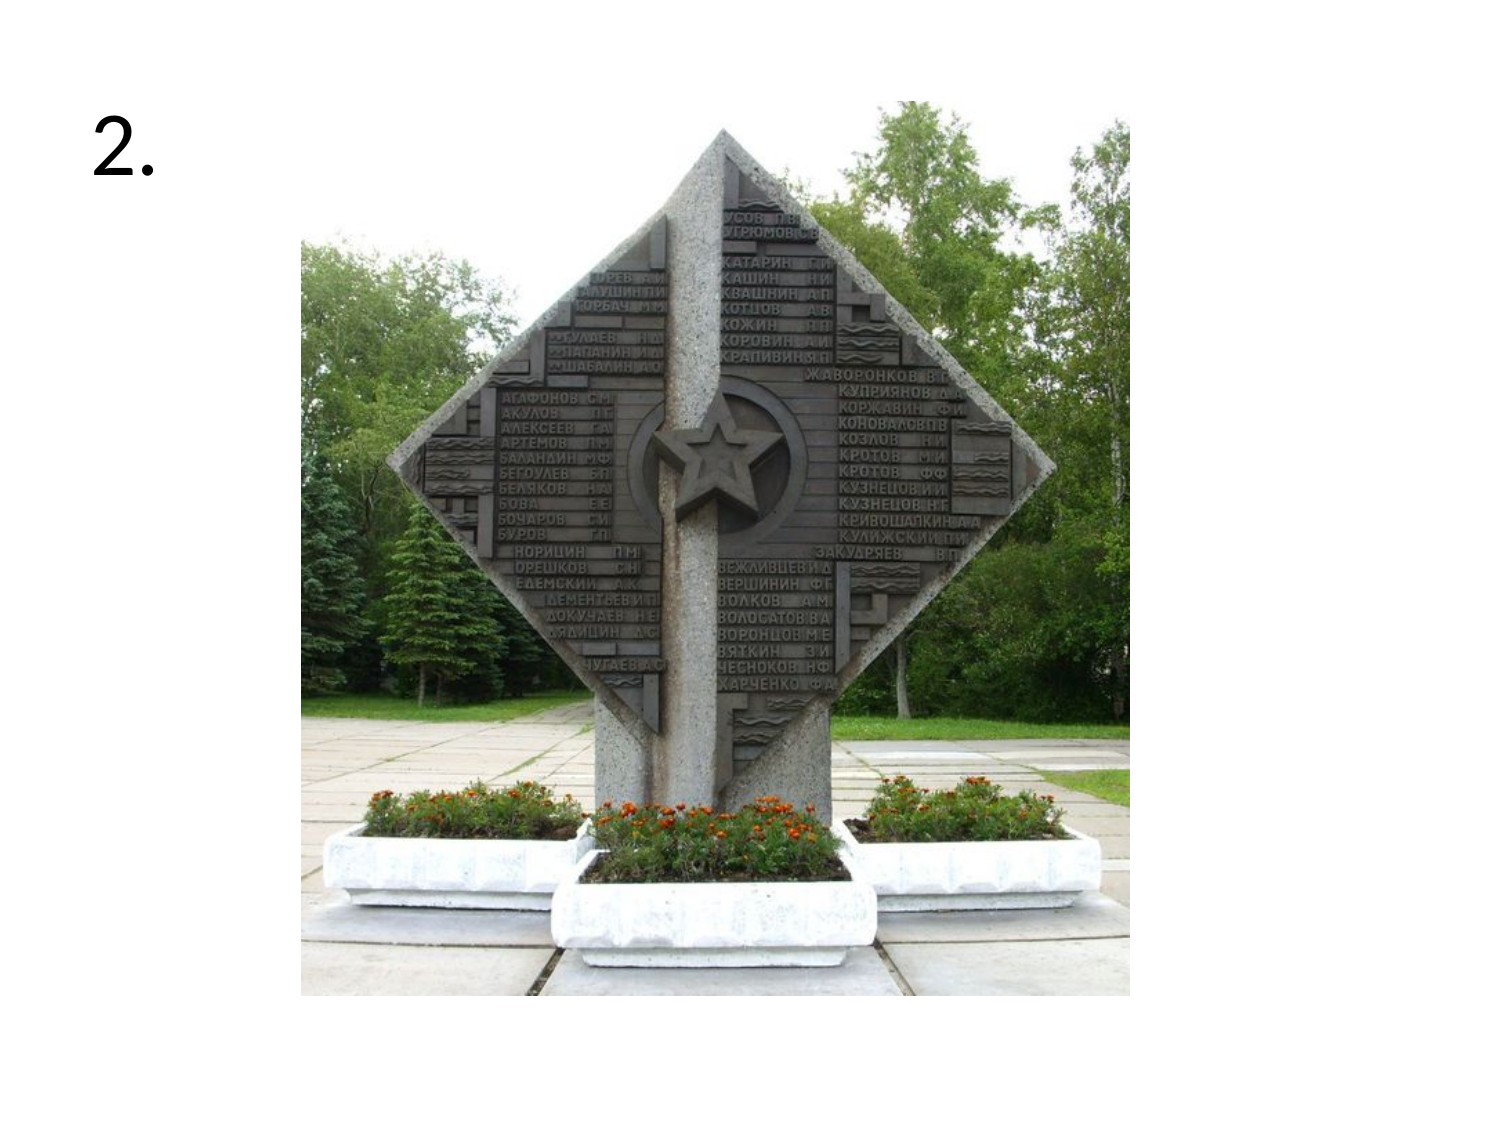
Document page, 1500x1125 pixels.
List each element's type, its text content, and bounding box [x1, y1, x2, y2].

title 2. [75, 45, 1425, 233]
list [300, 101, 1130, 997]
